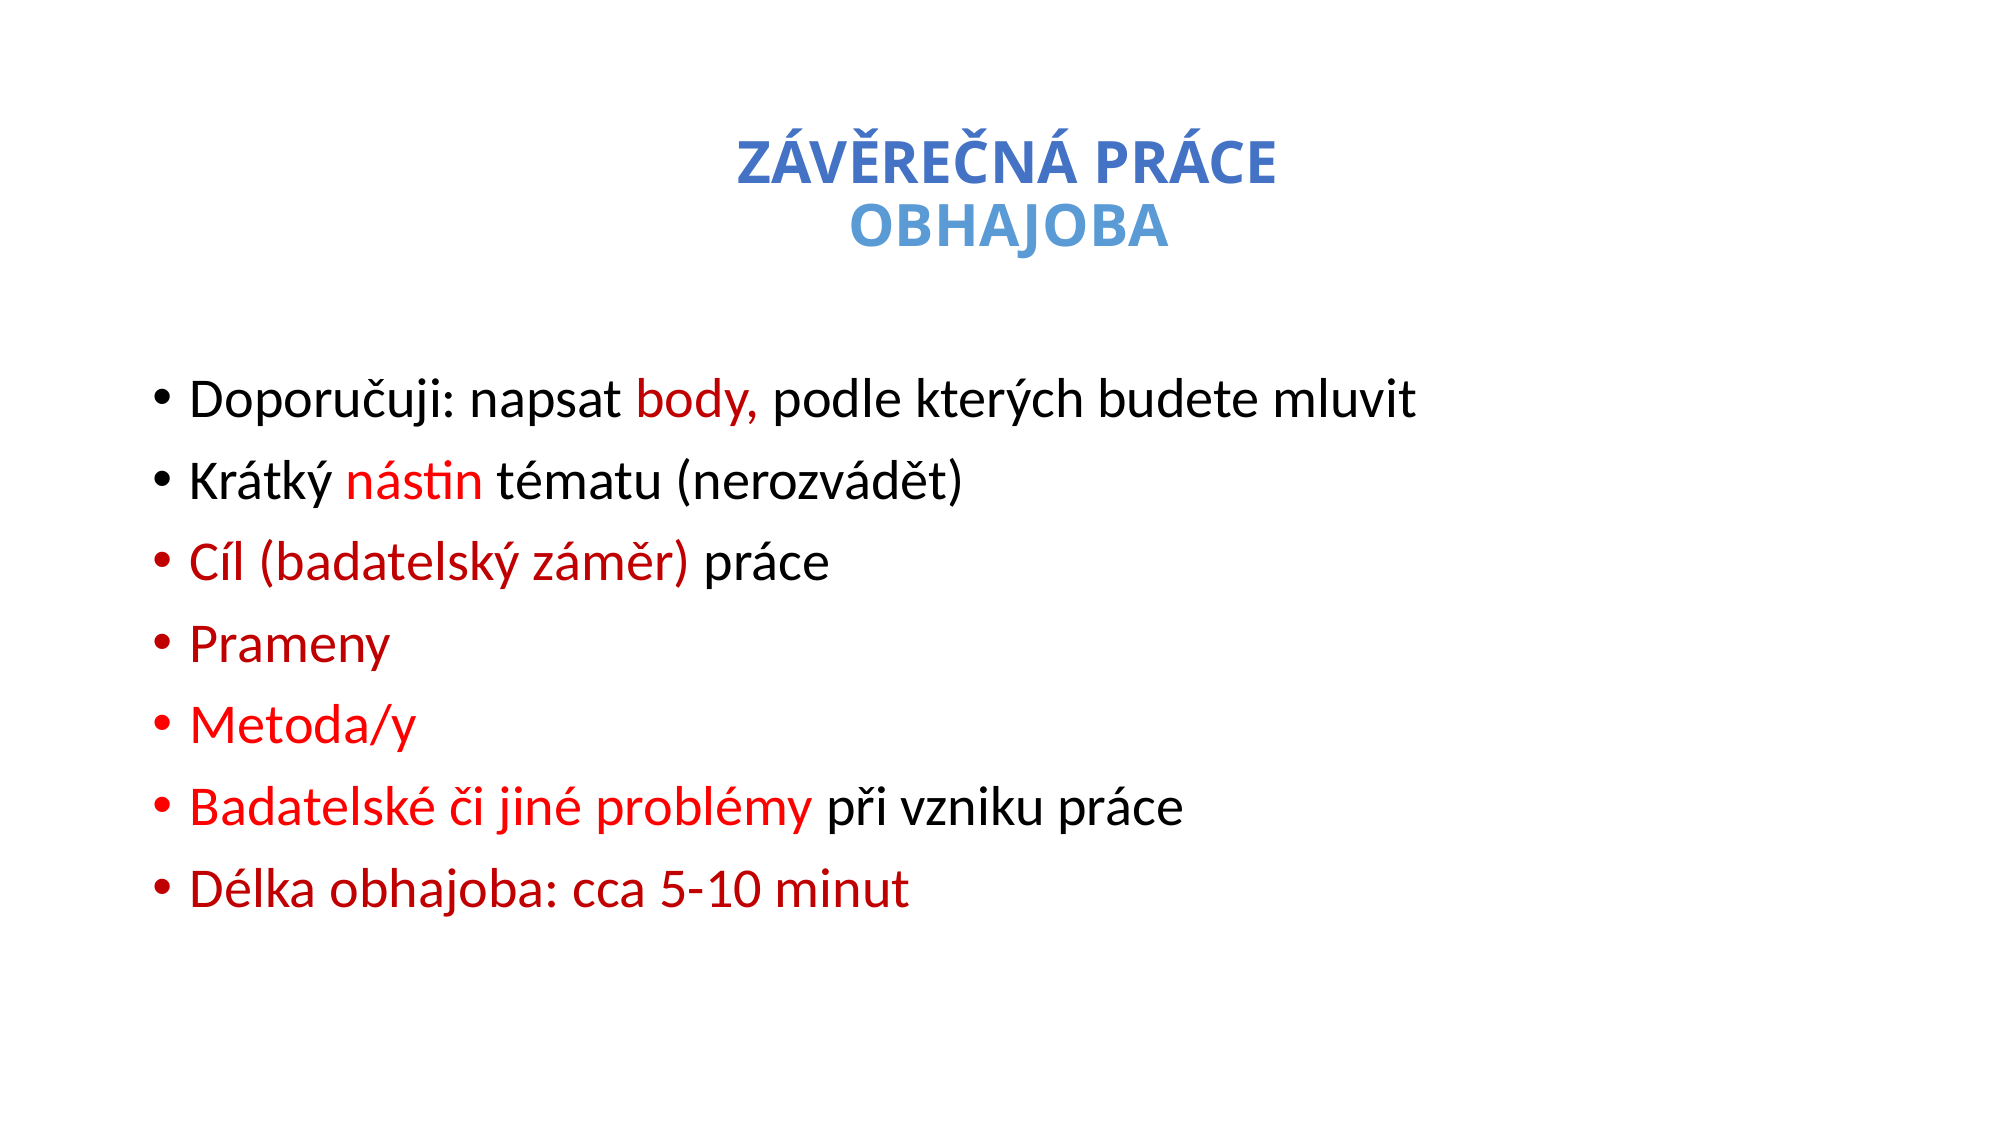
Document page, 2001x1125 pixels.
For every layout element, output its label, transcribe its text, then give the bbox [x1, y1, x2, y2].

title Závěrečná práce Obhajoba [137, 59, 1881, 340]
list Doporučuji: napsat body, podle kterých budete mluvit Krátký nástin tématu (nerozvádět) Cíl (badatelský záměr) práce Prameny Metoda/y Badatelské či jiné problémy při vzniku práce Délka obhajoba: cca 5-10 minut [137, 361, 1852, 1014]
